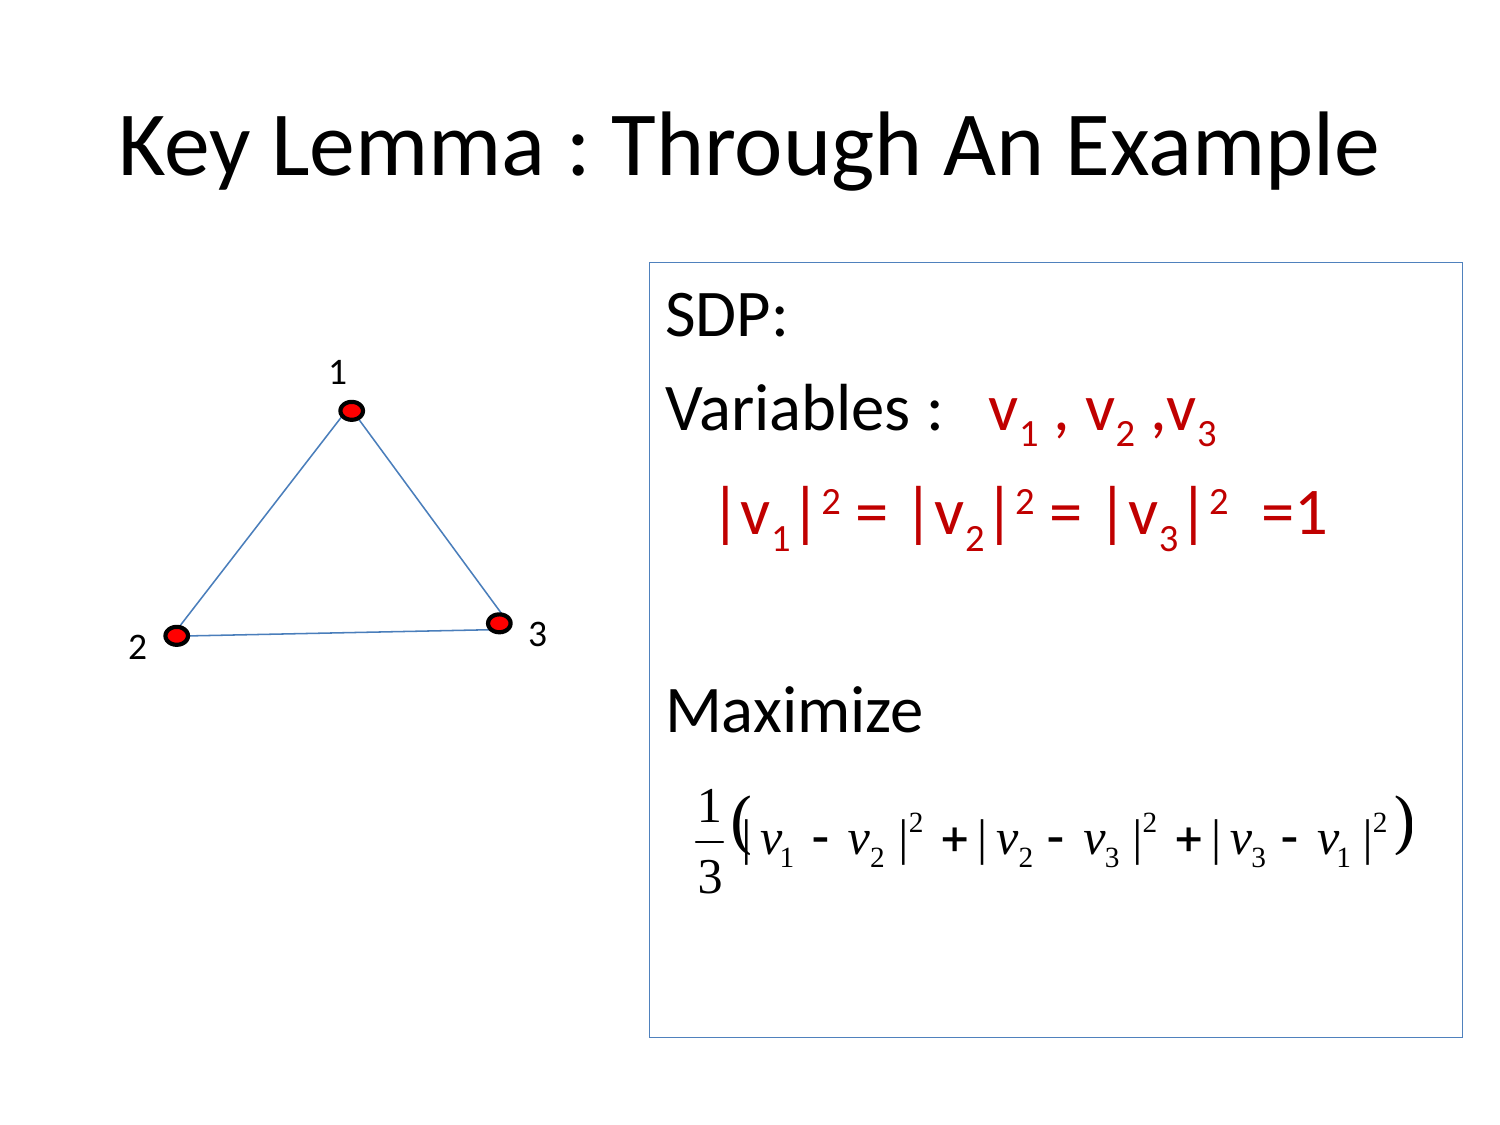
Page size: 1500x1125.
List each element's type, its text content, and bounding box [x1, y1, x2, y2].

text_box [163, 624, 191, 647]
title Key Lemma : Through An Example [75, 45, 1425, 233]
text_box [485, 612, 513, 635]
text_box 2 [113, 614, 163, 675]
text_box 3 [513, 601, 563, 662]
text_box 1 [313, 339, 363, 400]
text_box [338, 399, 366, 422]
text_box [150, 441, 366, 608]
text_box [687, 774, 1413, 906]
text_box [368, 443, 531, 591]
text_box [329, 474, 337, 792]
text_box SDP: Variables : v1 , v2 ,v3 |v1|2 = |v2|2 = |v3|2 =1 Maximize [649, 262, 1463, 1038]
